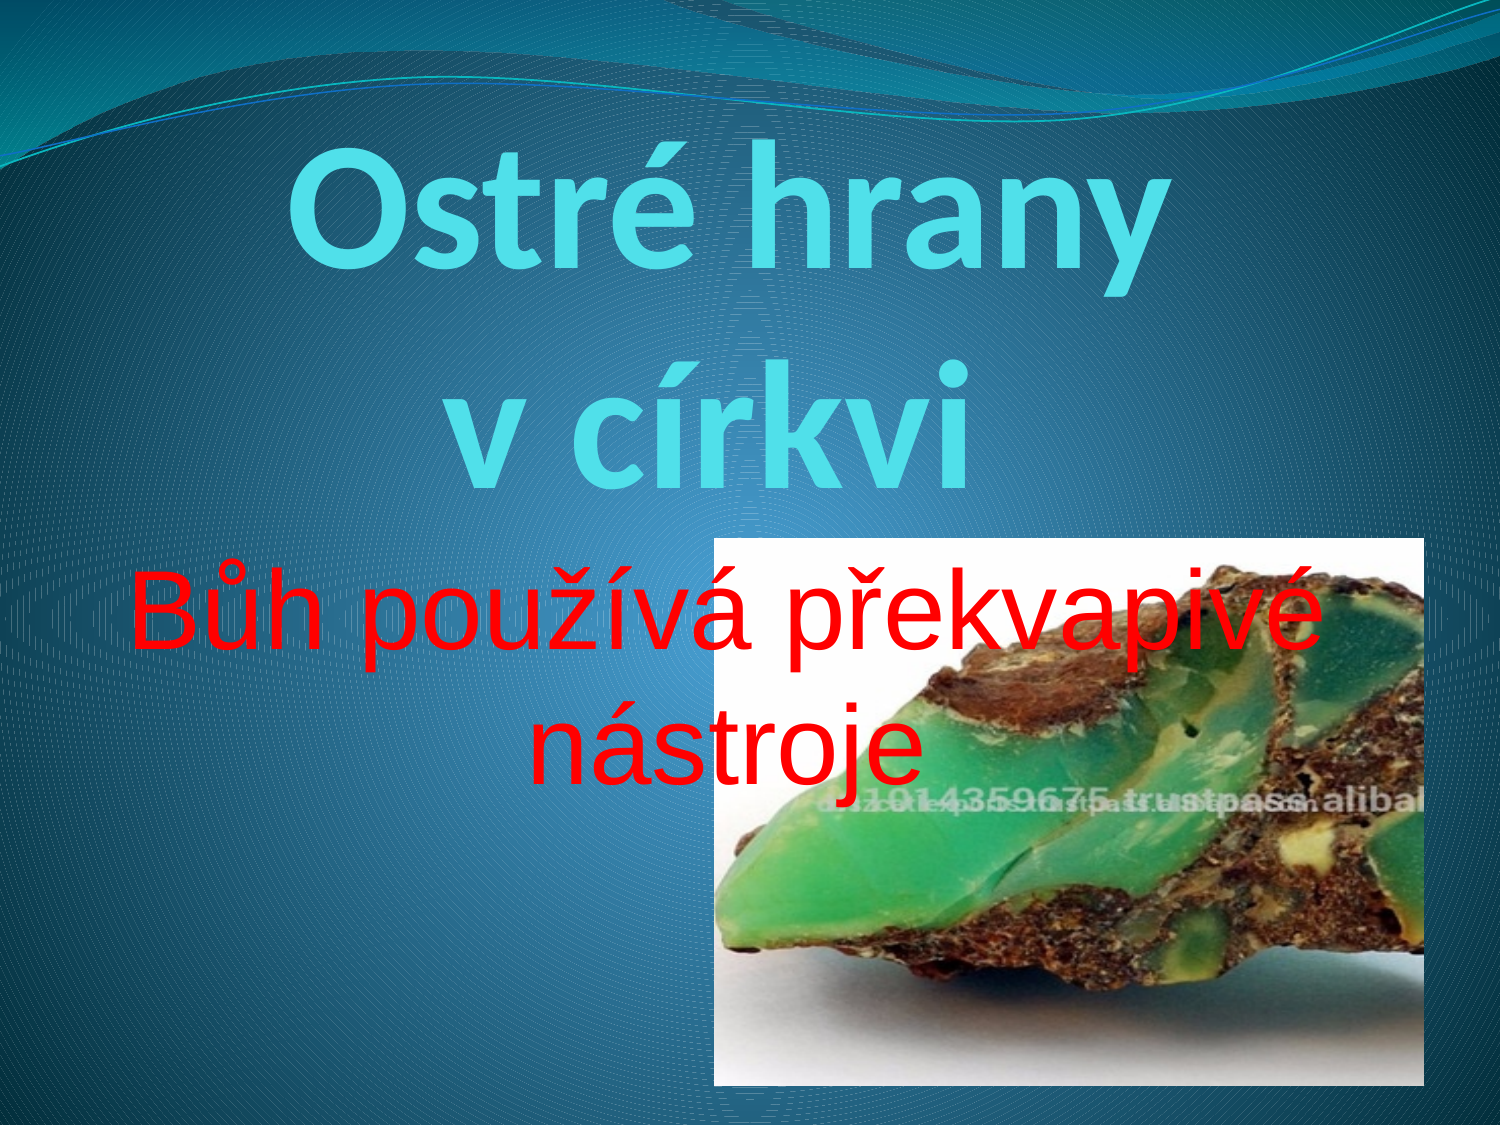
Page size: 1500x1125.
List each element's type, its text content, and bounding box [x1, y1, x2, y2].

subtitle Bůh používá překvapivé nástroje [87, 529, 1376, 818]
picture [714, 538, 1424, 1086]
title Ostré hrany v církvi [87, 224, 1376, 525]
